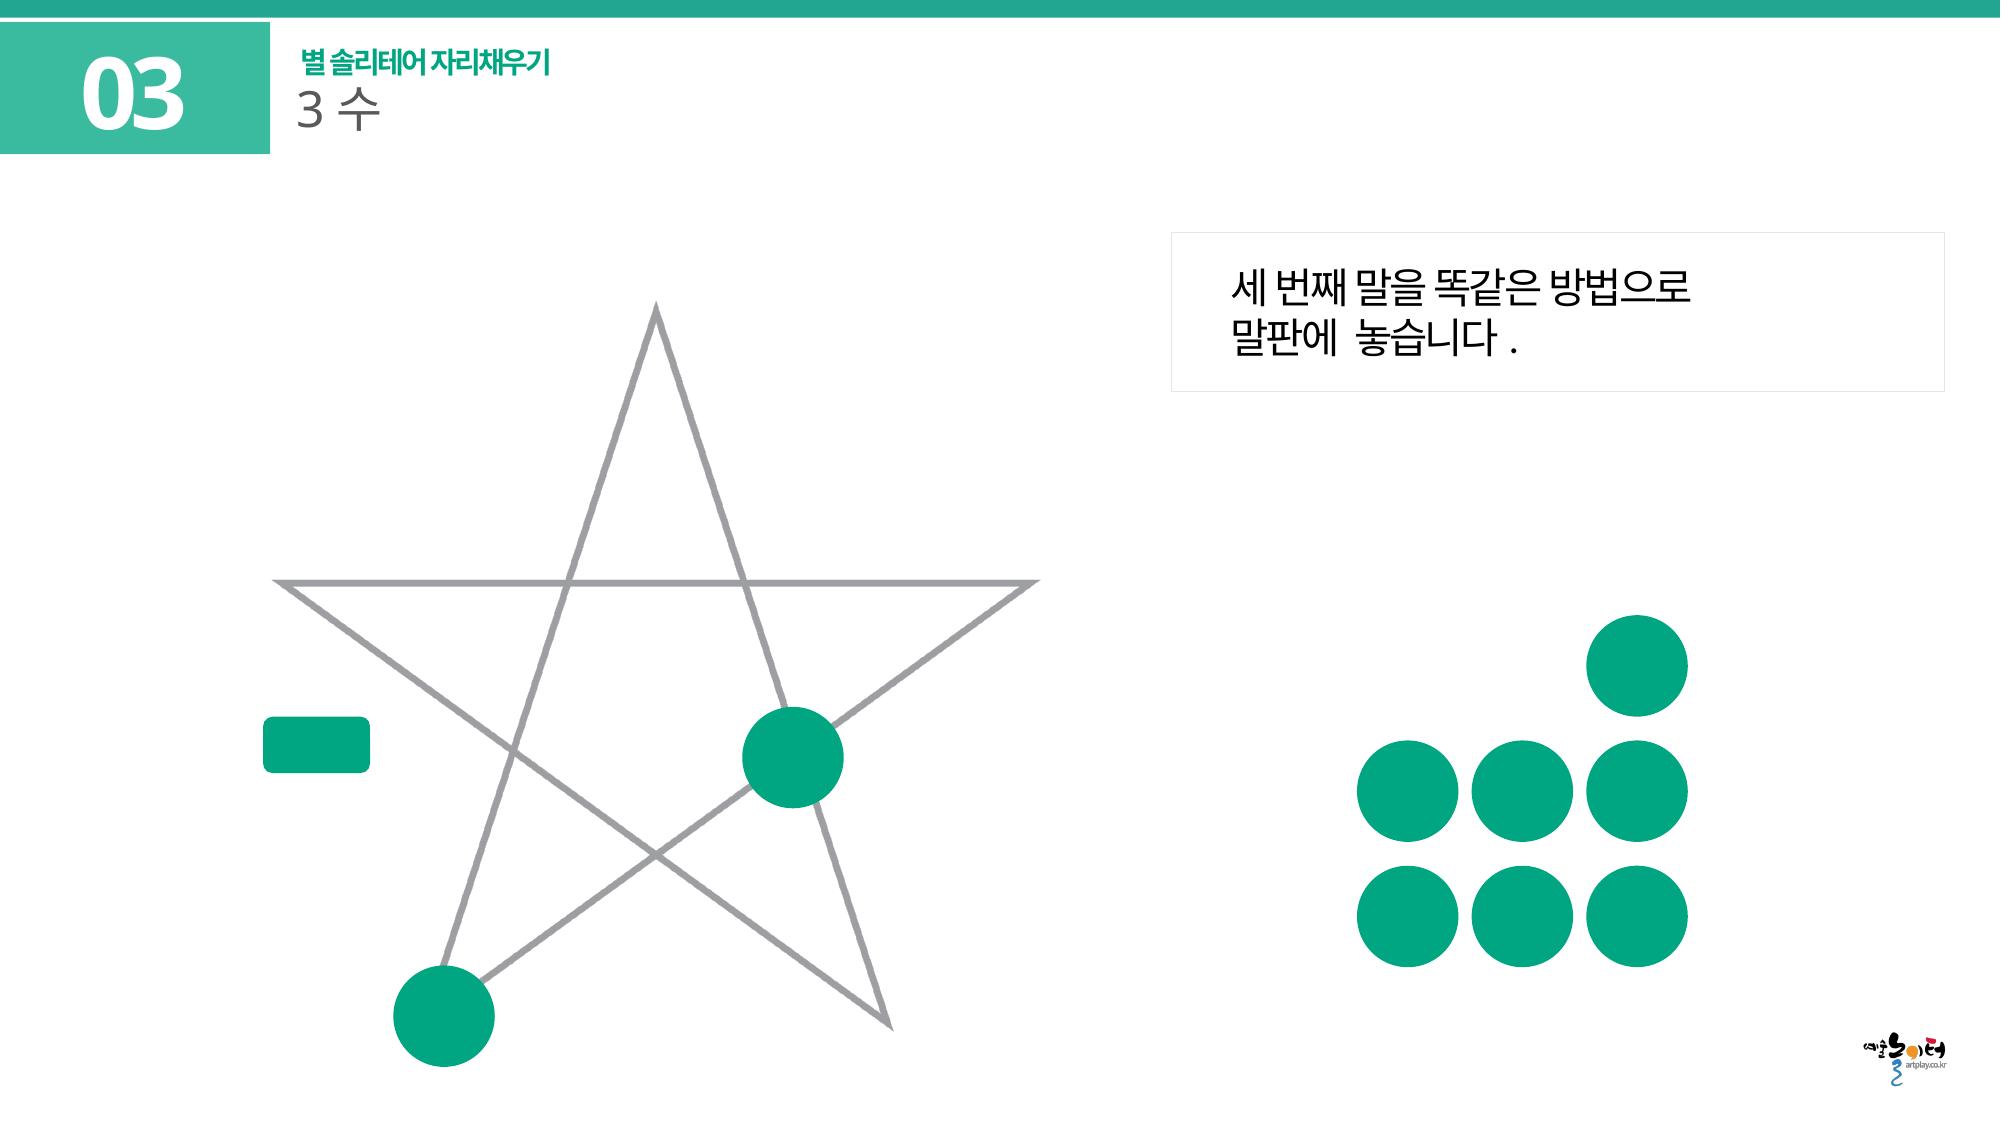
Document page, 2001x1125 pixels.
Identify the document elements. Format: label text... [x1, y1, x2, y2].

text_box [398, 1040, 490, 1068]
list 별 솔리테어 자리채우기 [300, 40, 1469, 83]
text_box [1585, 739, 1689, 843]
text_box [1355, 864, 1460, 969]
text_box [1355, 739, 1460, 843]
text_box [1585, 614, 1689, 718]
text_box 하나! [263, 717, 270, 773]
text_box [1470, 739, 1575, 843]
text_box [1585, 864, 1689, 969]
list 03 [12, 35, 256, 139]
title 3수 [295, 85, 1978, 139]
text_box [1470, 864, 1575, 969]
text_box 세 번째 말을 똑같은 방법으로 말판에 놓습니다. [1171, 232, 1945, 392]
picture [1813, 993, 2000, 1125]
picture [270, 296, 1044, 1040]
